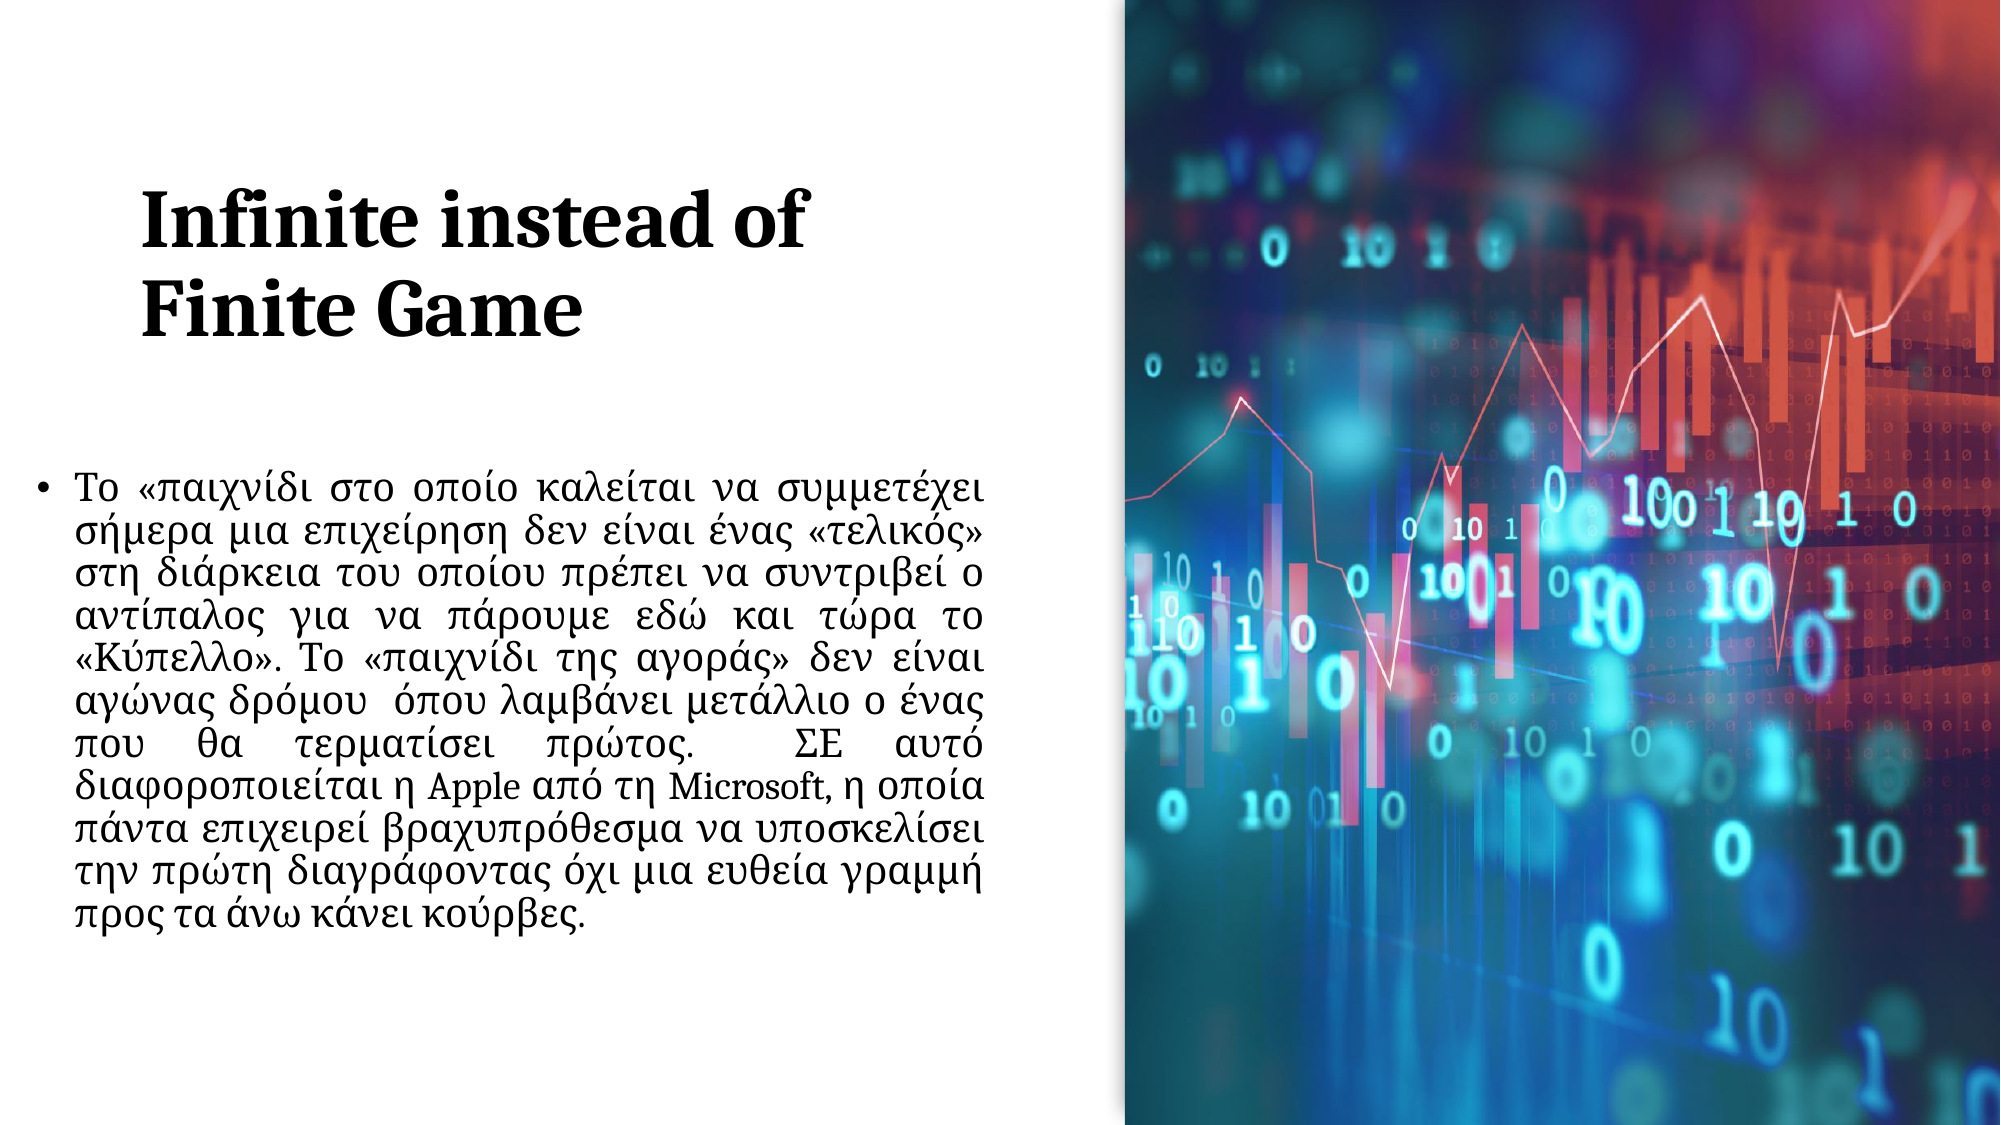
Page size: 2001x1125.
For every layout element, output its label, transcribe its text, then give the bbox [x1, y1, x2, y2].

text_box [0, 0, 1124, 1125]
title Infinite instead of Finite Game [124, 125, 1000, 375]
picture [1124, 0, 2000, 1125]
list Το «παιχνίδι στο οποίο καλείται να συμμετέχει σήμερα μια επιχείρηση δεν είναι ένας «τελικός» στη διάρκεια του οποίου πρέπει να συντριβεί ο αντίπαλος για να πάρουμε εδώ και τώρα το «Κύπελλο». Το «παιχνίδι της αγοράς» δεν είναι αγώνας δρόμου όπου λαμβάνει μετάλλιο ο ένας που θα τερματίσει πρώτος. ΣΕ αυτό διαφοροποιείται η Apple από τη Microsoft, η οποία πάντα επιχειρεί βραχυπρόθεσμα να υποσκελίσει την πρώτη διαγράφοντας όχι μια ευθεία γραμμή προς τα άνω κάνει κούρβες. [21, 375, 1000, 1024]
